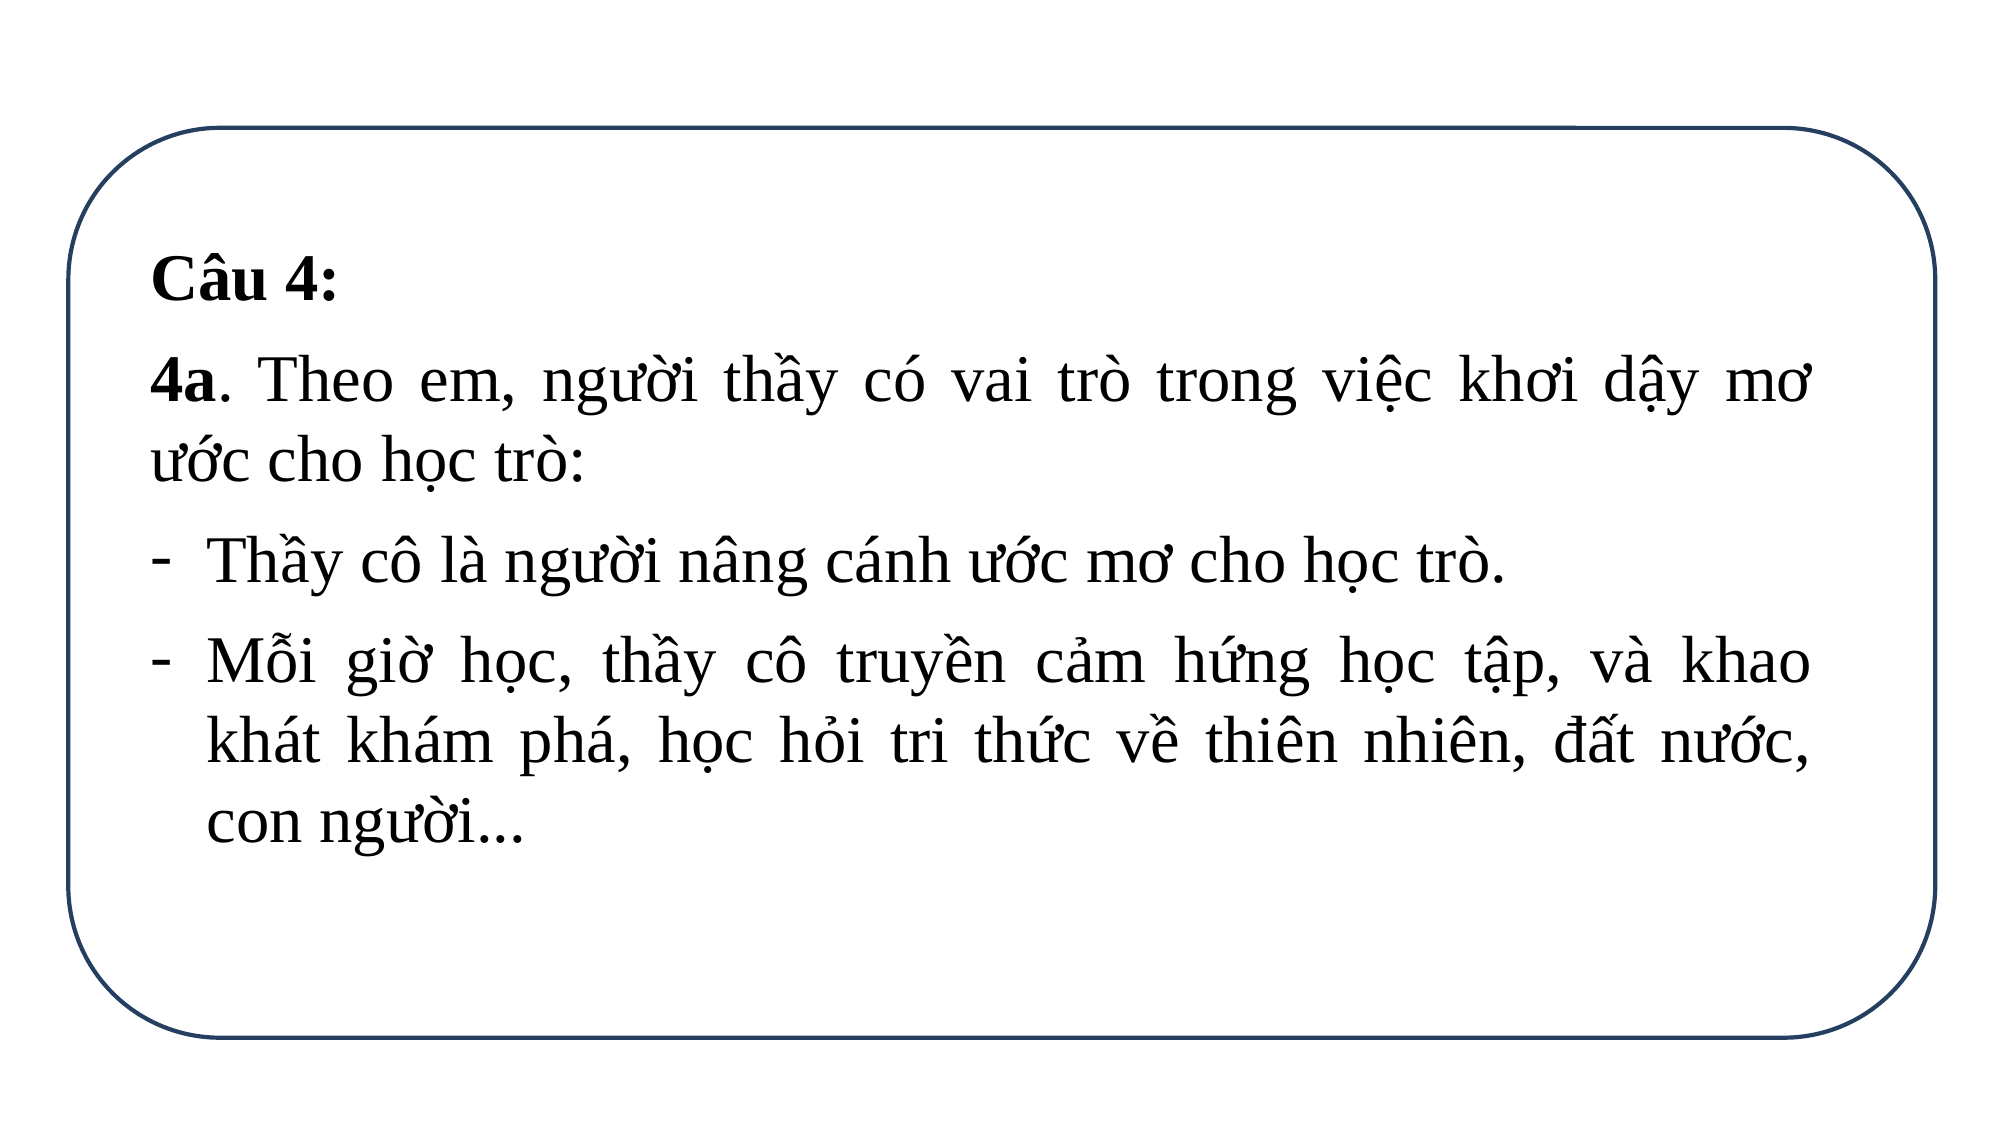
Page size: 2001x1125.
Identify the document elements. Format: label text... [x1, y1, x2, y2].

text_box Câu 4: 4a. Theo em, người thầy có vai trò trong việc khơi dậy mơ ước cho học trò: Thầy cô là người nâng cánh ước mơ cho học trò. Mỗi giờ học, thầy cô truyền cảm hứng học tập, và khao khát khám phá, học hỏi tri thức về thiên nhiên, đất nước, con người... [135, 226, 1830, 864]
text_box [68, 127, 1936, 1038]
